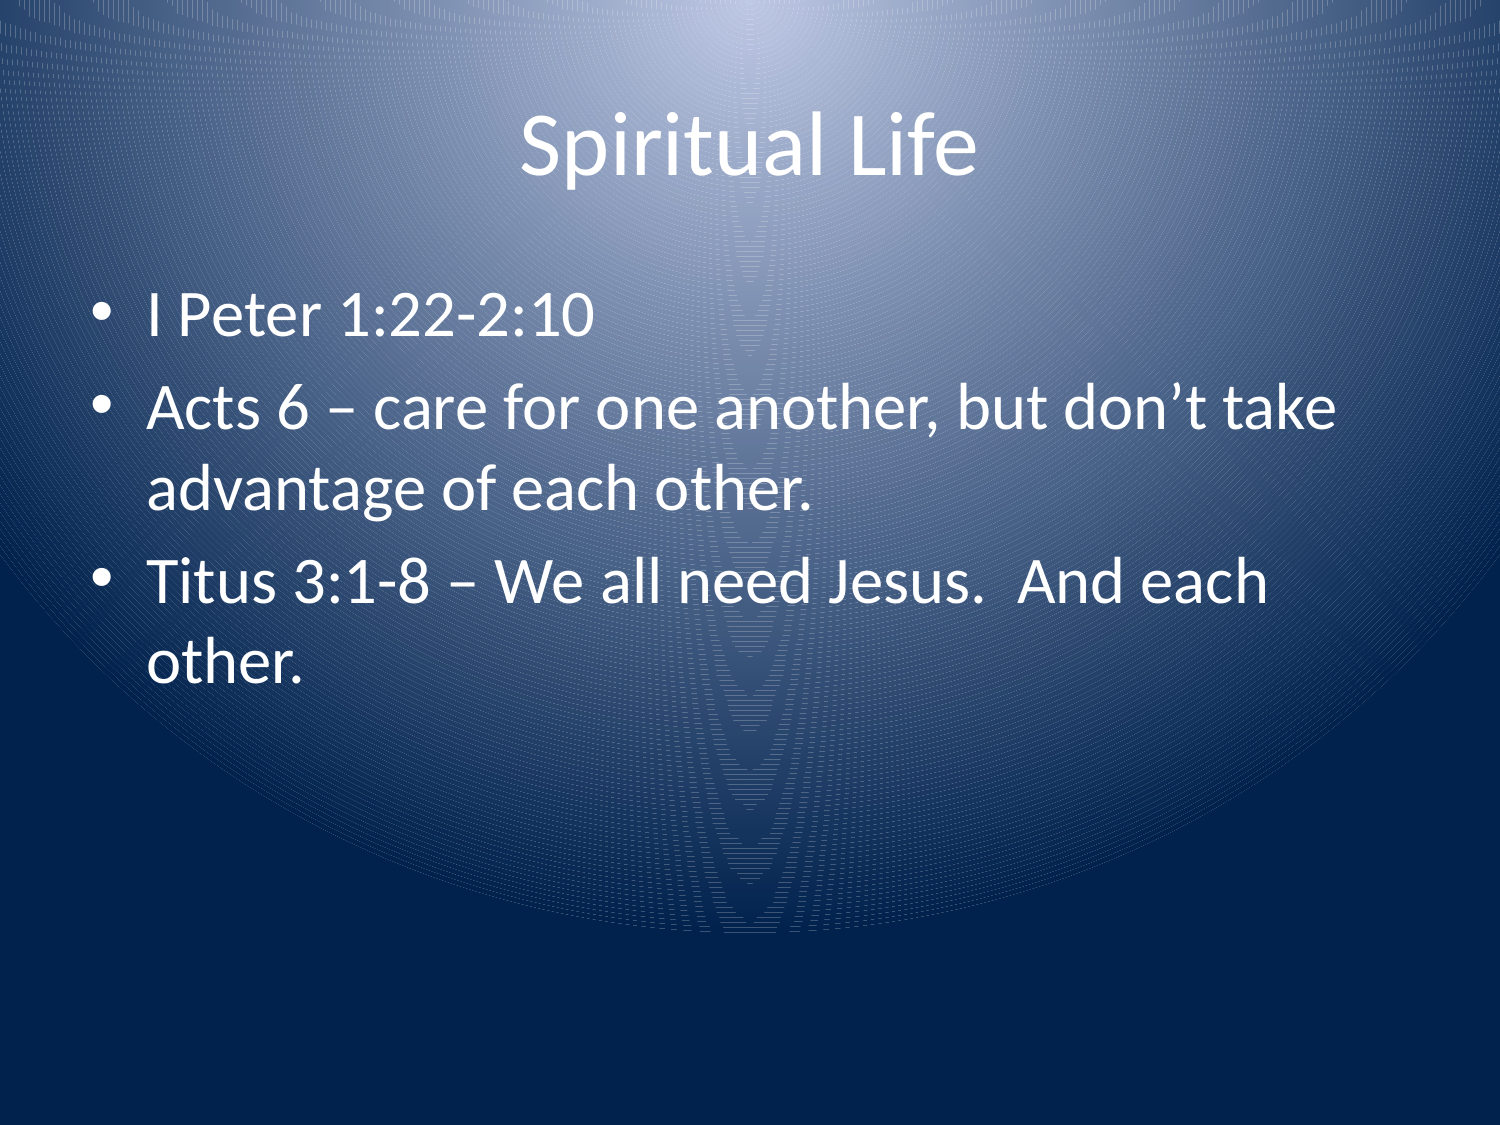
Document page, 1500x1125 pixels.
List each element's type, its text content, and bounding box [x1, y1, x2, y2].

title Spiritual Life [75, 45, 1425, 233]
list I Peter 1:22-2:10 Acts 6 – care for one another, but don’t take advantage of each other. Titus 3:1-8 – We all need Jesus. And each other. [75, 262, 1425, 1005]
